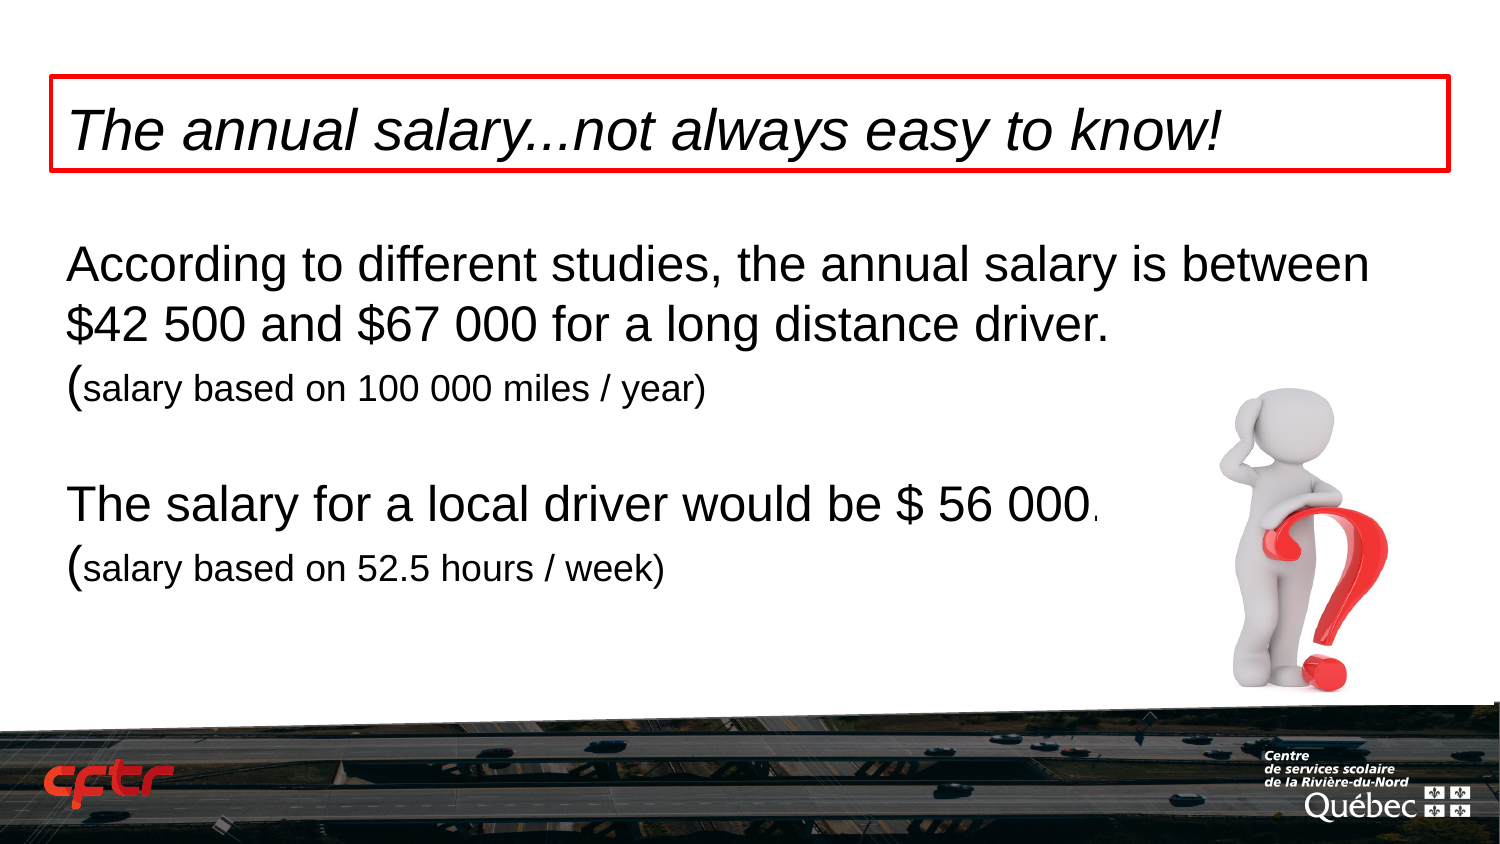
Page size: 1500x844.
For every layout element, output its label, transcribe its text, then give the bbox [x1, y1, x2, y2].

picture [0, 365, 1499, 844]
title The annual salary...not always easy to know! According to different studies, the annual salary is between $42 500 and $67 000 for a long distance driver. (salary based on 100 000 miles / year) The salary for a local driver would be $ 56 000. (salary based on 52.5 hours / week) [51, 76, 1449, 171]
